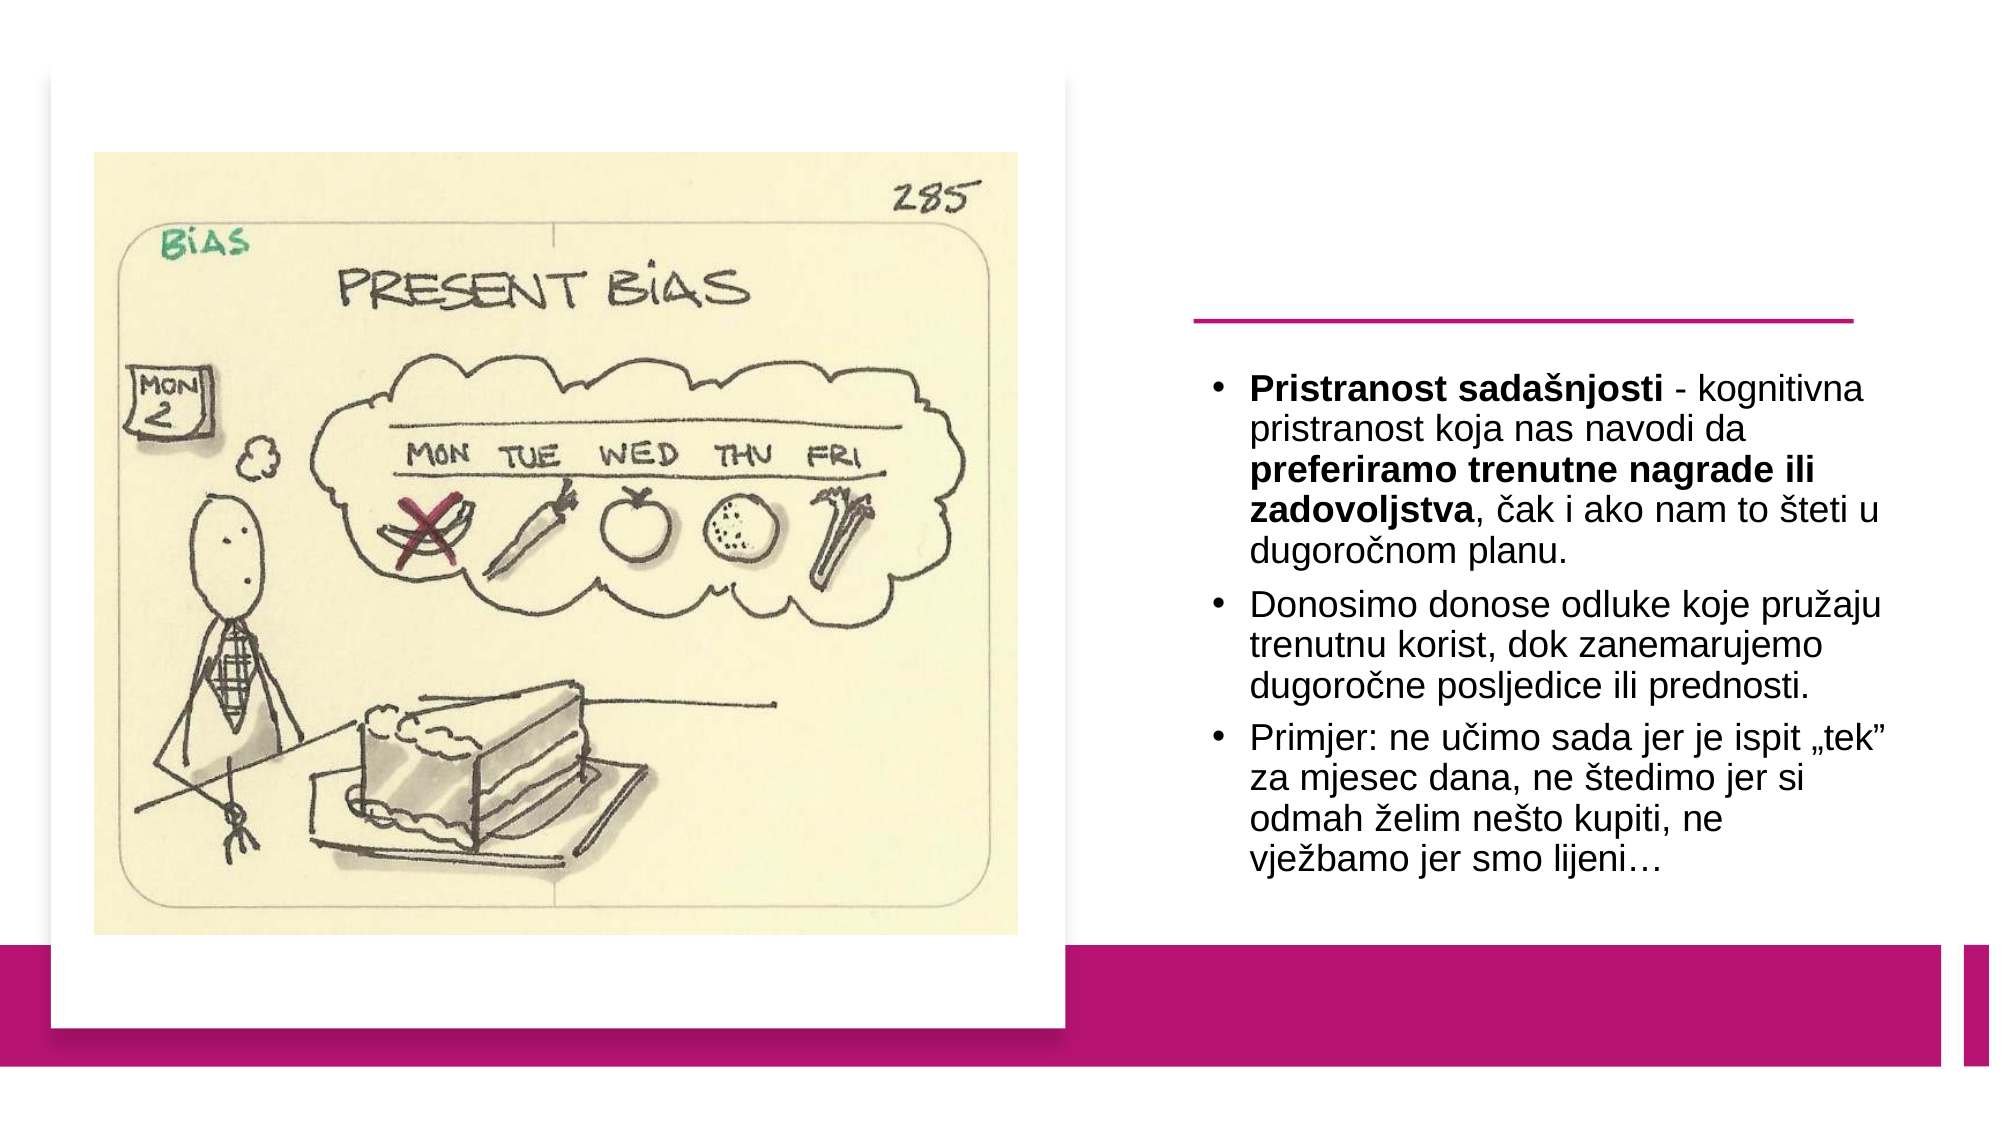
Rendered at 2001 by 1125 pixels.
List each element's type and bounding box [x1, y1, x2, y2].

text_box [1963, 944, 1989, 1067]
text_box [0, 55, 1942, 1072]
